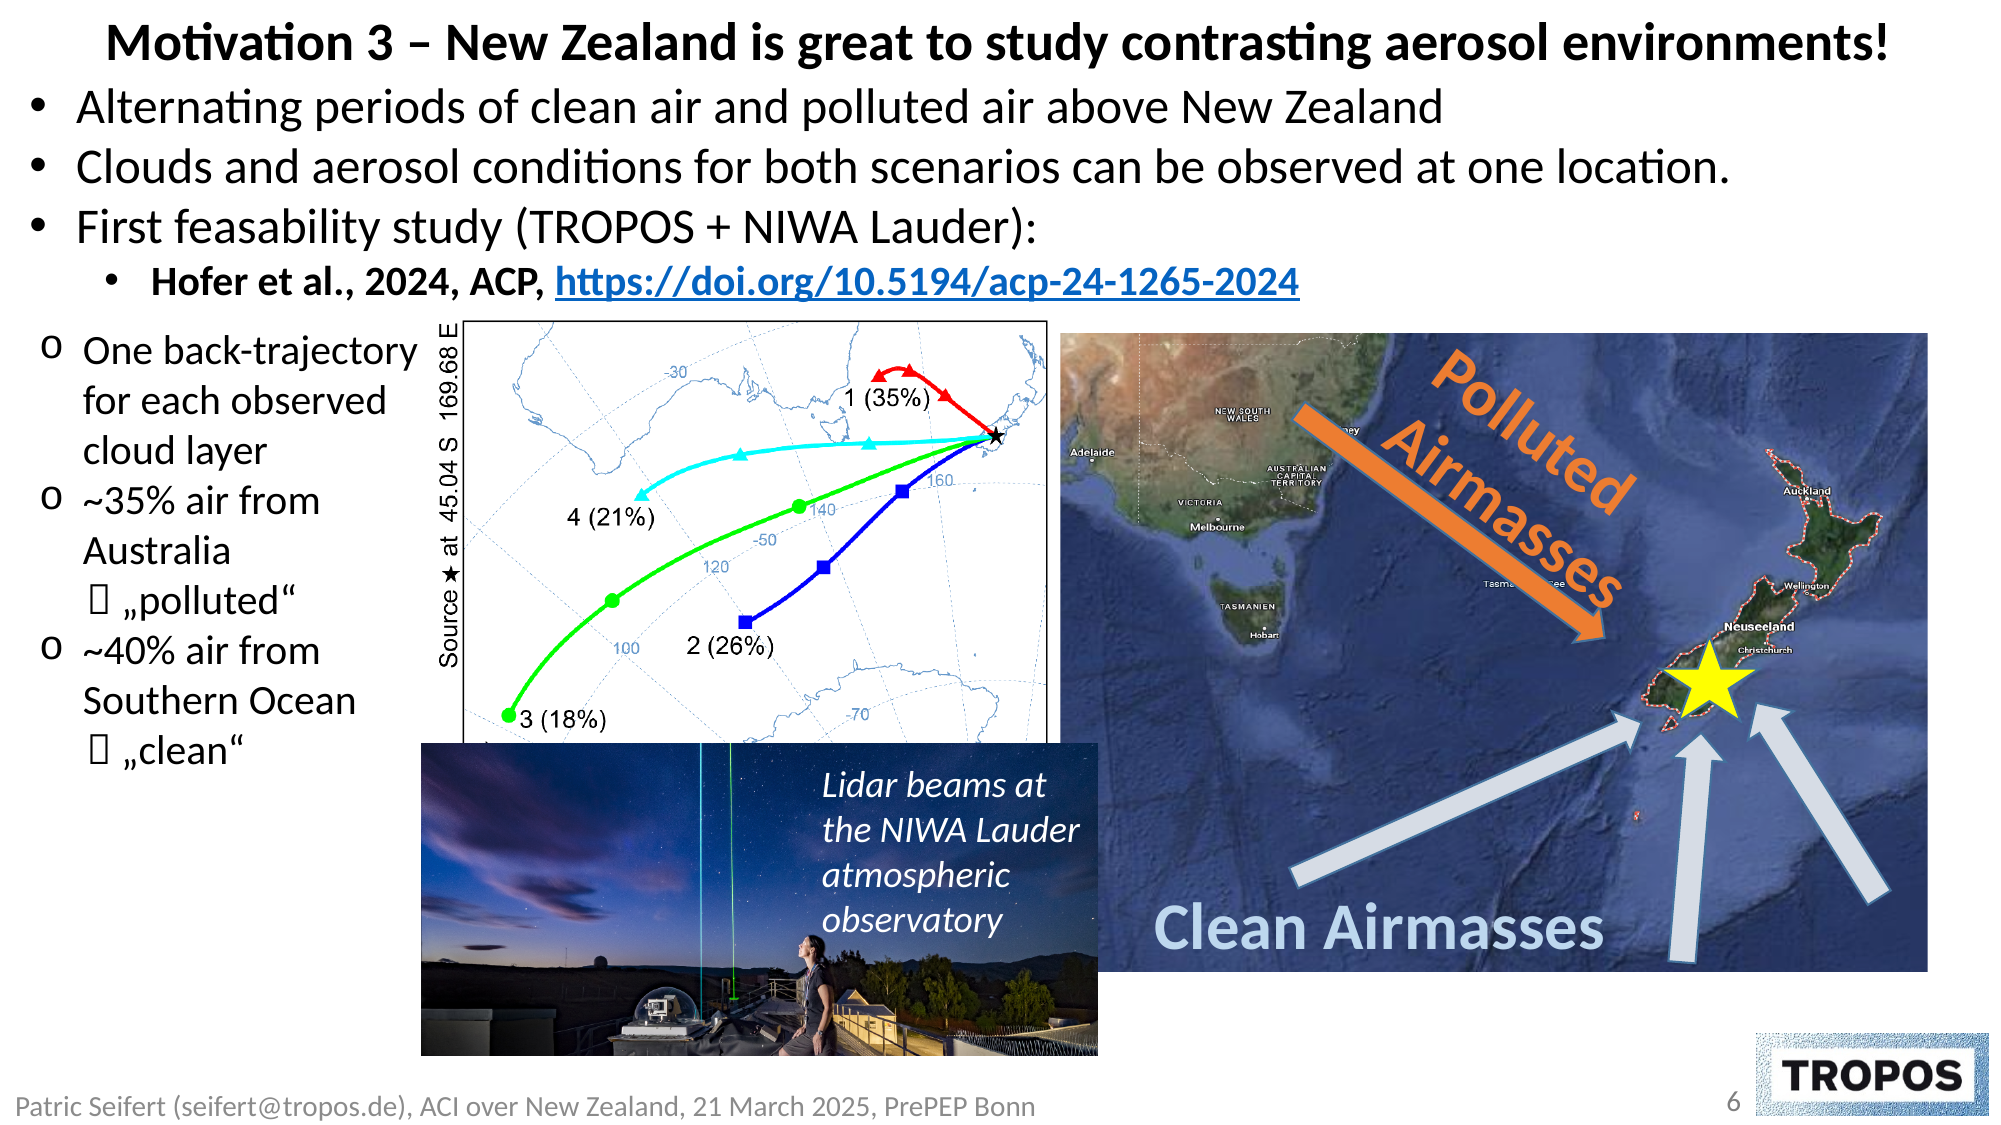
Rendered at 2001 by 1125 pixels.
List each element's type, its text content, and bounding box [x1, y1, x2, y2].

text_box Patric Seifert (seifert@tropos.de), ACI over New Zealand, 21 March 2025, PrePEP Bonn [0, 1074, 1083, 1125]
text_box Motivation 3 – New Zealand is great to study contrasting aerosol environments! [27, 0, 1972, 123]
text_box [1060, 333, 1928, 972]
picture [1756, 1033, 1989, 1116]
text_box Alternating periods of clean air and polluted air above New Zealand Clouds and aerosol conditions for both scenarios can be observed at one location. First feasability study (TROPOS + NIWA Lauder): Hofer et al., 2024, ACP, https://doi.org/10.5194/acp-24-1265-2024 [14, 66, 1747, 372]
text_box One back-trajectory for each observed cloud layer ~35% air from Australia  „polluted“ ~40% air from Southern Ocean  „clean“ [24, 315, 422, 781]
picture [421, 306, 1098, 1056]
